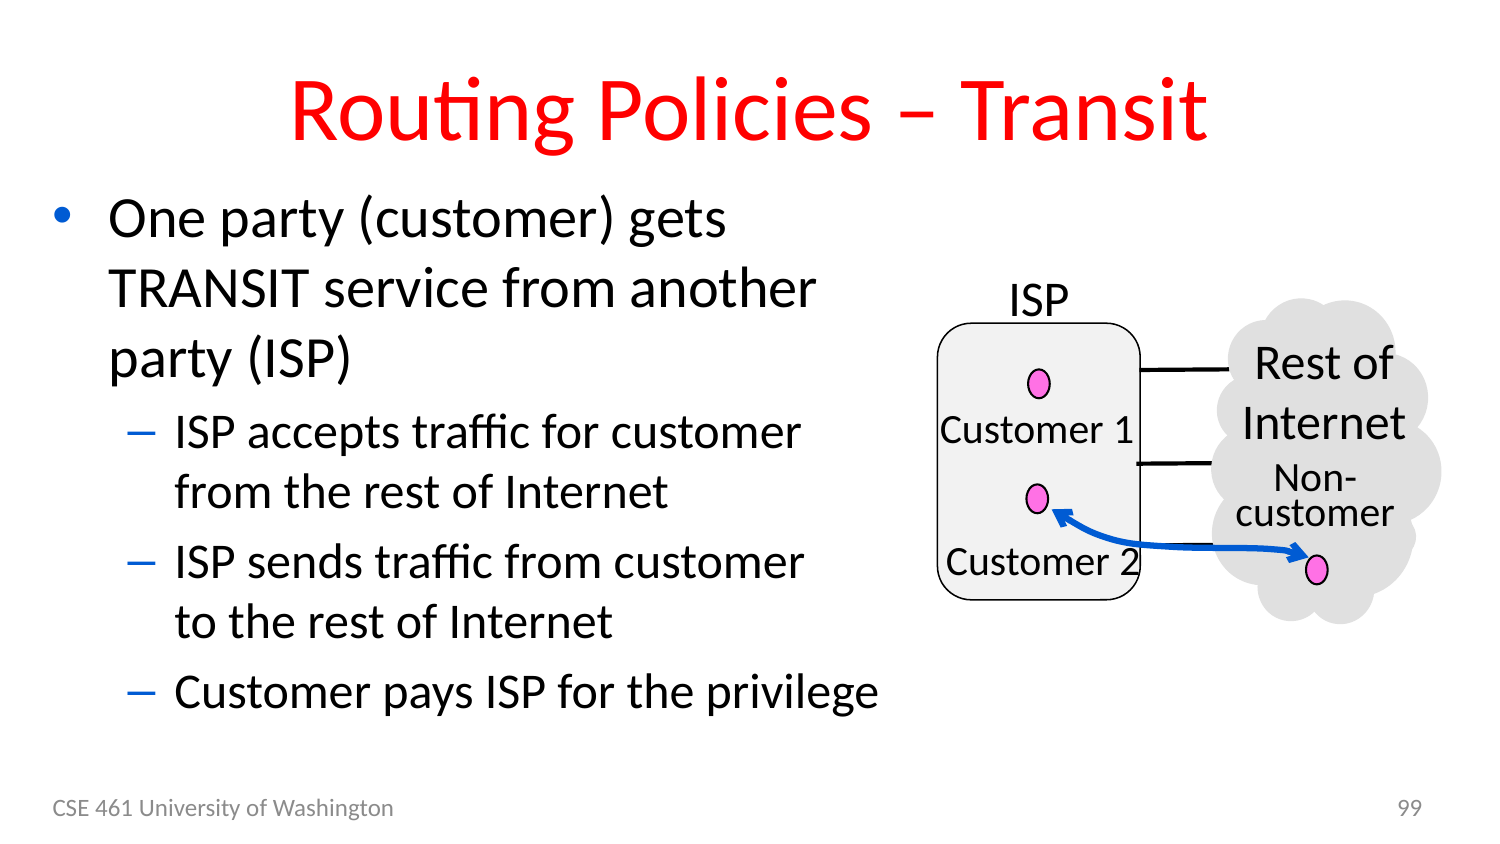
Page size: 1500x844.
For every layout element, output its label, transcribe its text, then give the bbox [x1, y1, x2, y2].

footer CSE 461 University of Washington [37, 784, 513, 830]
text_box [937, 259, 1440, 624]
title Routing Policies – Transit [37, 33, 1463, 175]
list One party (customer) gets transit service from another party (ISP) ISP accepts traffic for customer from the rest of Internet ISP sends traffic from customer to the rest of Internet Customer pays ISP for the privilege [37, 171, 938, 760]
slide_number 99 [1087, 784, 1438, 830]
